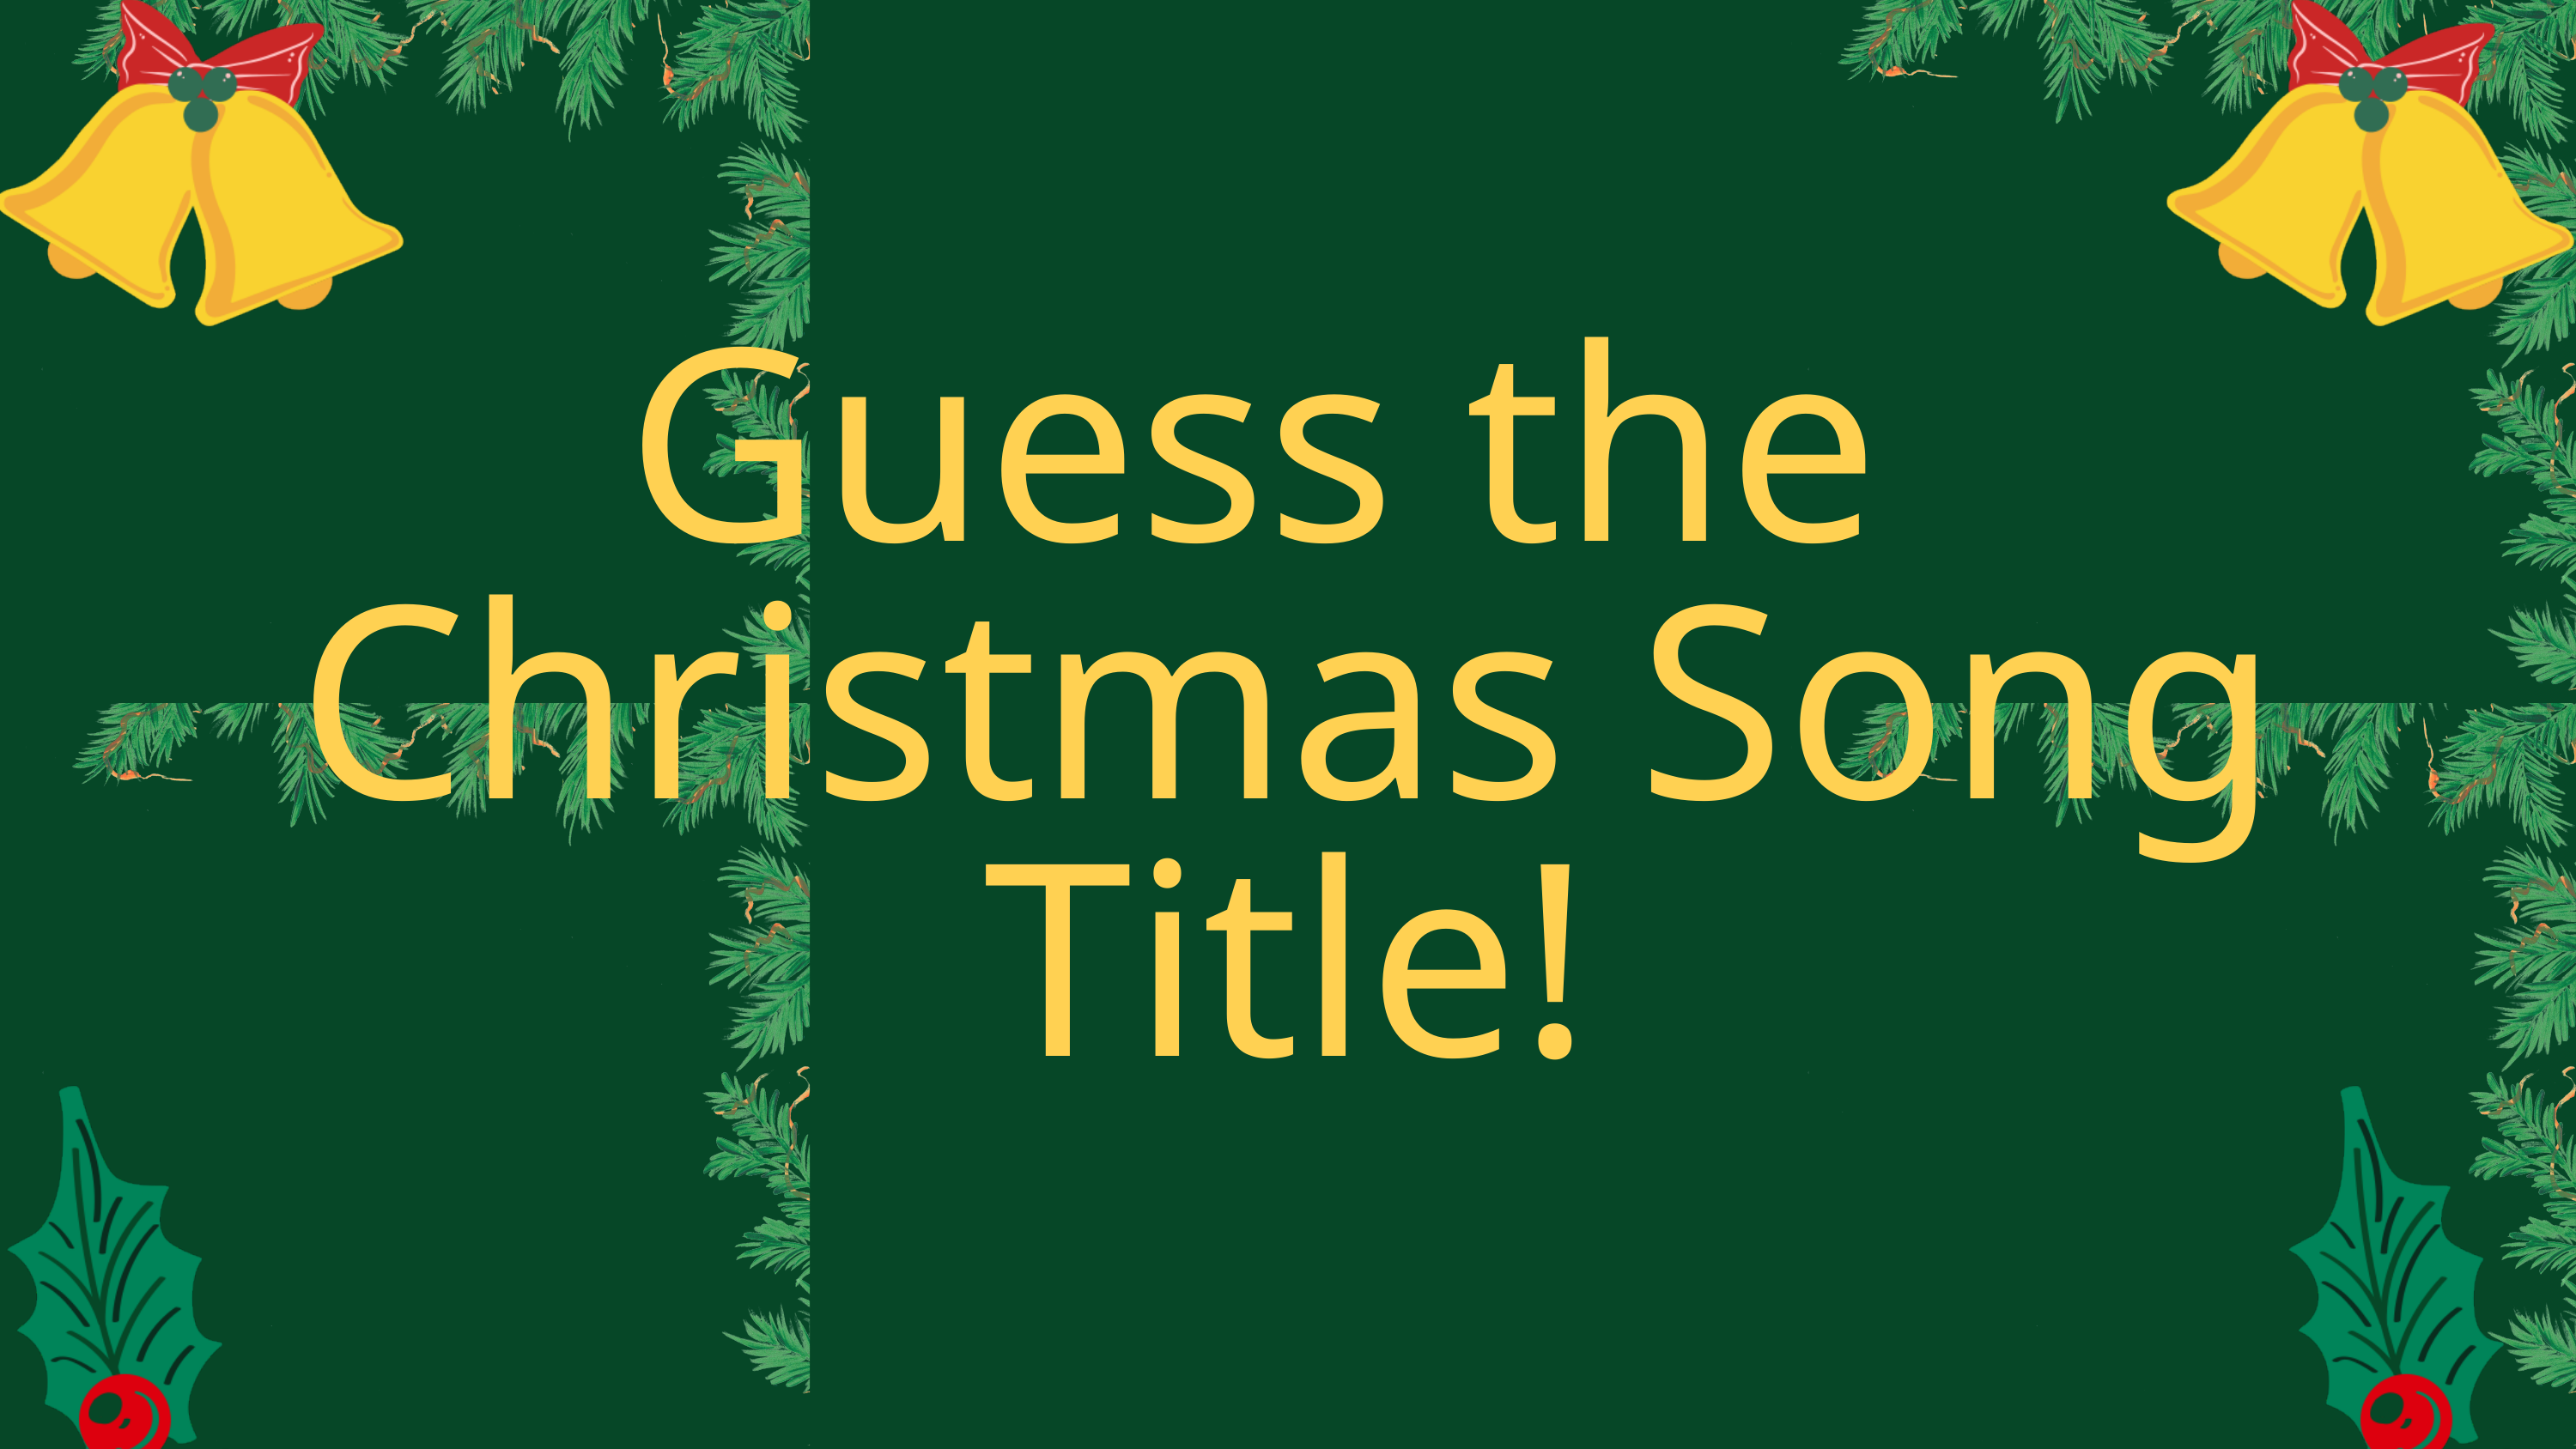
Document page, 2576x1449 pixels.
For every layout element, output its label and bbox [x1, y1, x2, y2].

text_box [0, 0, 2576, 1449]
